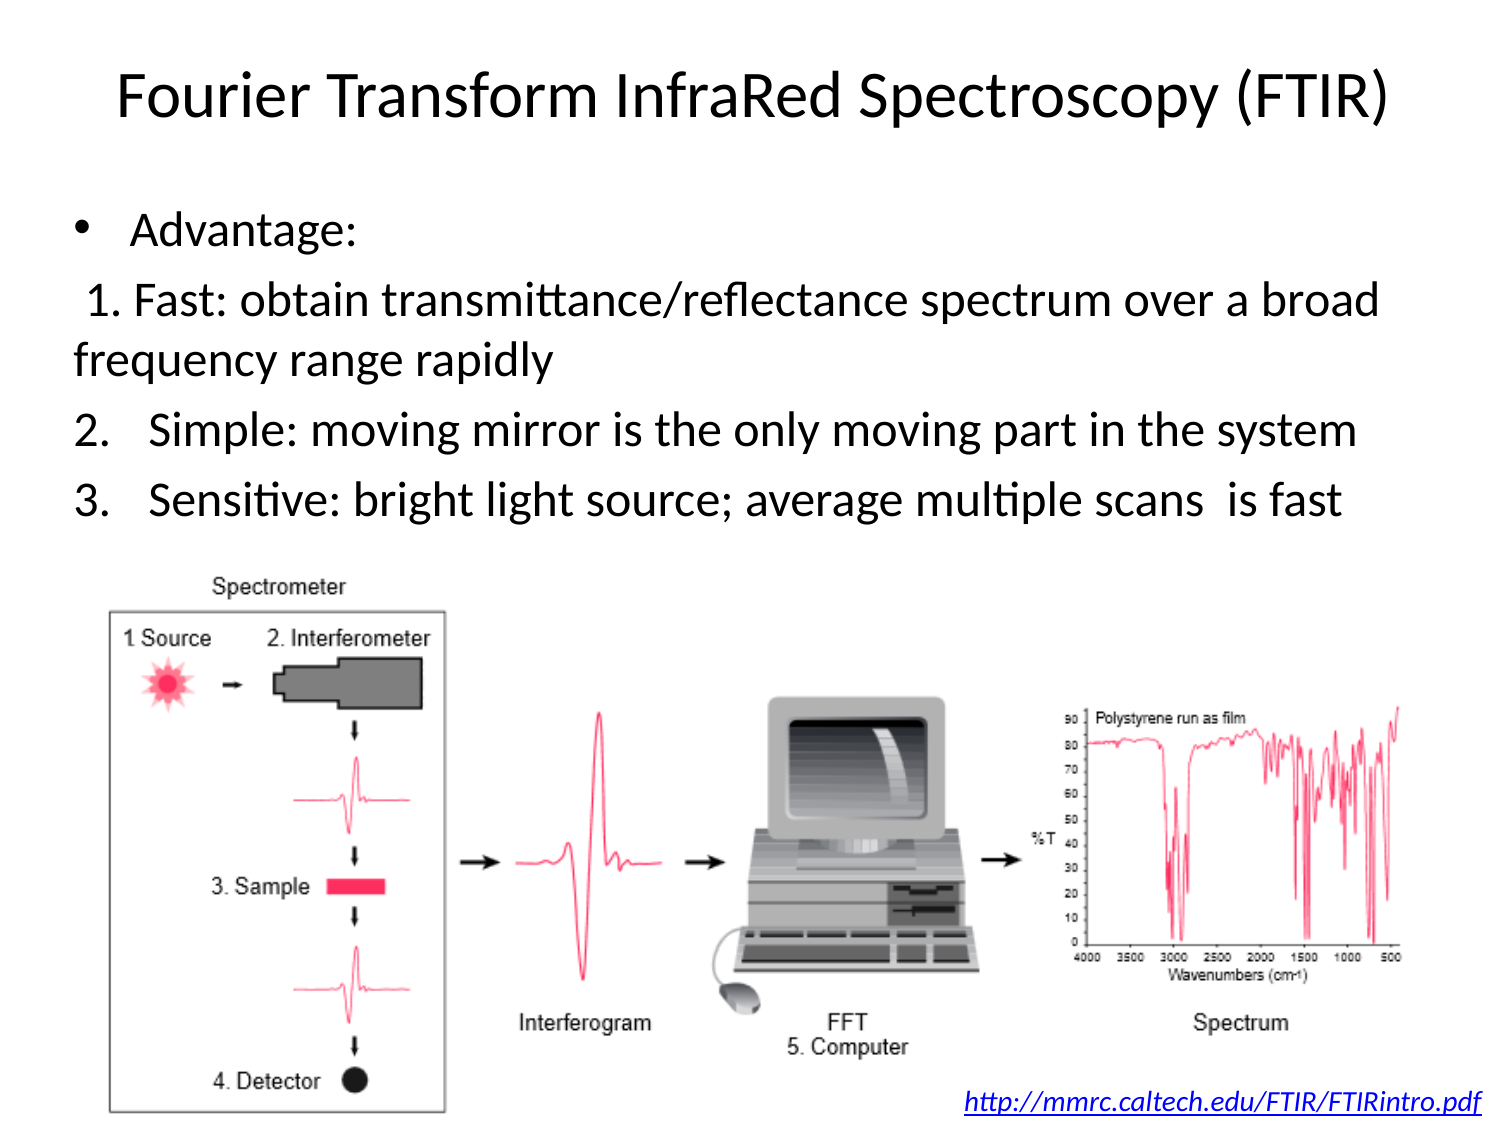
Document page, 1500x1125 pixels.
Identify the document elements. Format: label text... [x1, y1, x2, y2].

title Fourier Transform InfraRed Spectroscopy (FTIR) [79, 0, 1430, 185]
text_box http://mmrc.caltech.edu/FTIR/FTIRintro.pdf [1413, 1075, 1498, 1125]
list Advantage: 1. Fast: obtain transmittance/reflectance spectrum over a broad frequency range rapidly Simple: moving mirror is the only moving part in the system Sensitive: bright light source; average multiple scans is fast [58, 189, 1409, 932]
picture [99, 555, 1409, 1125]
